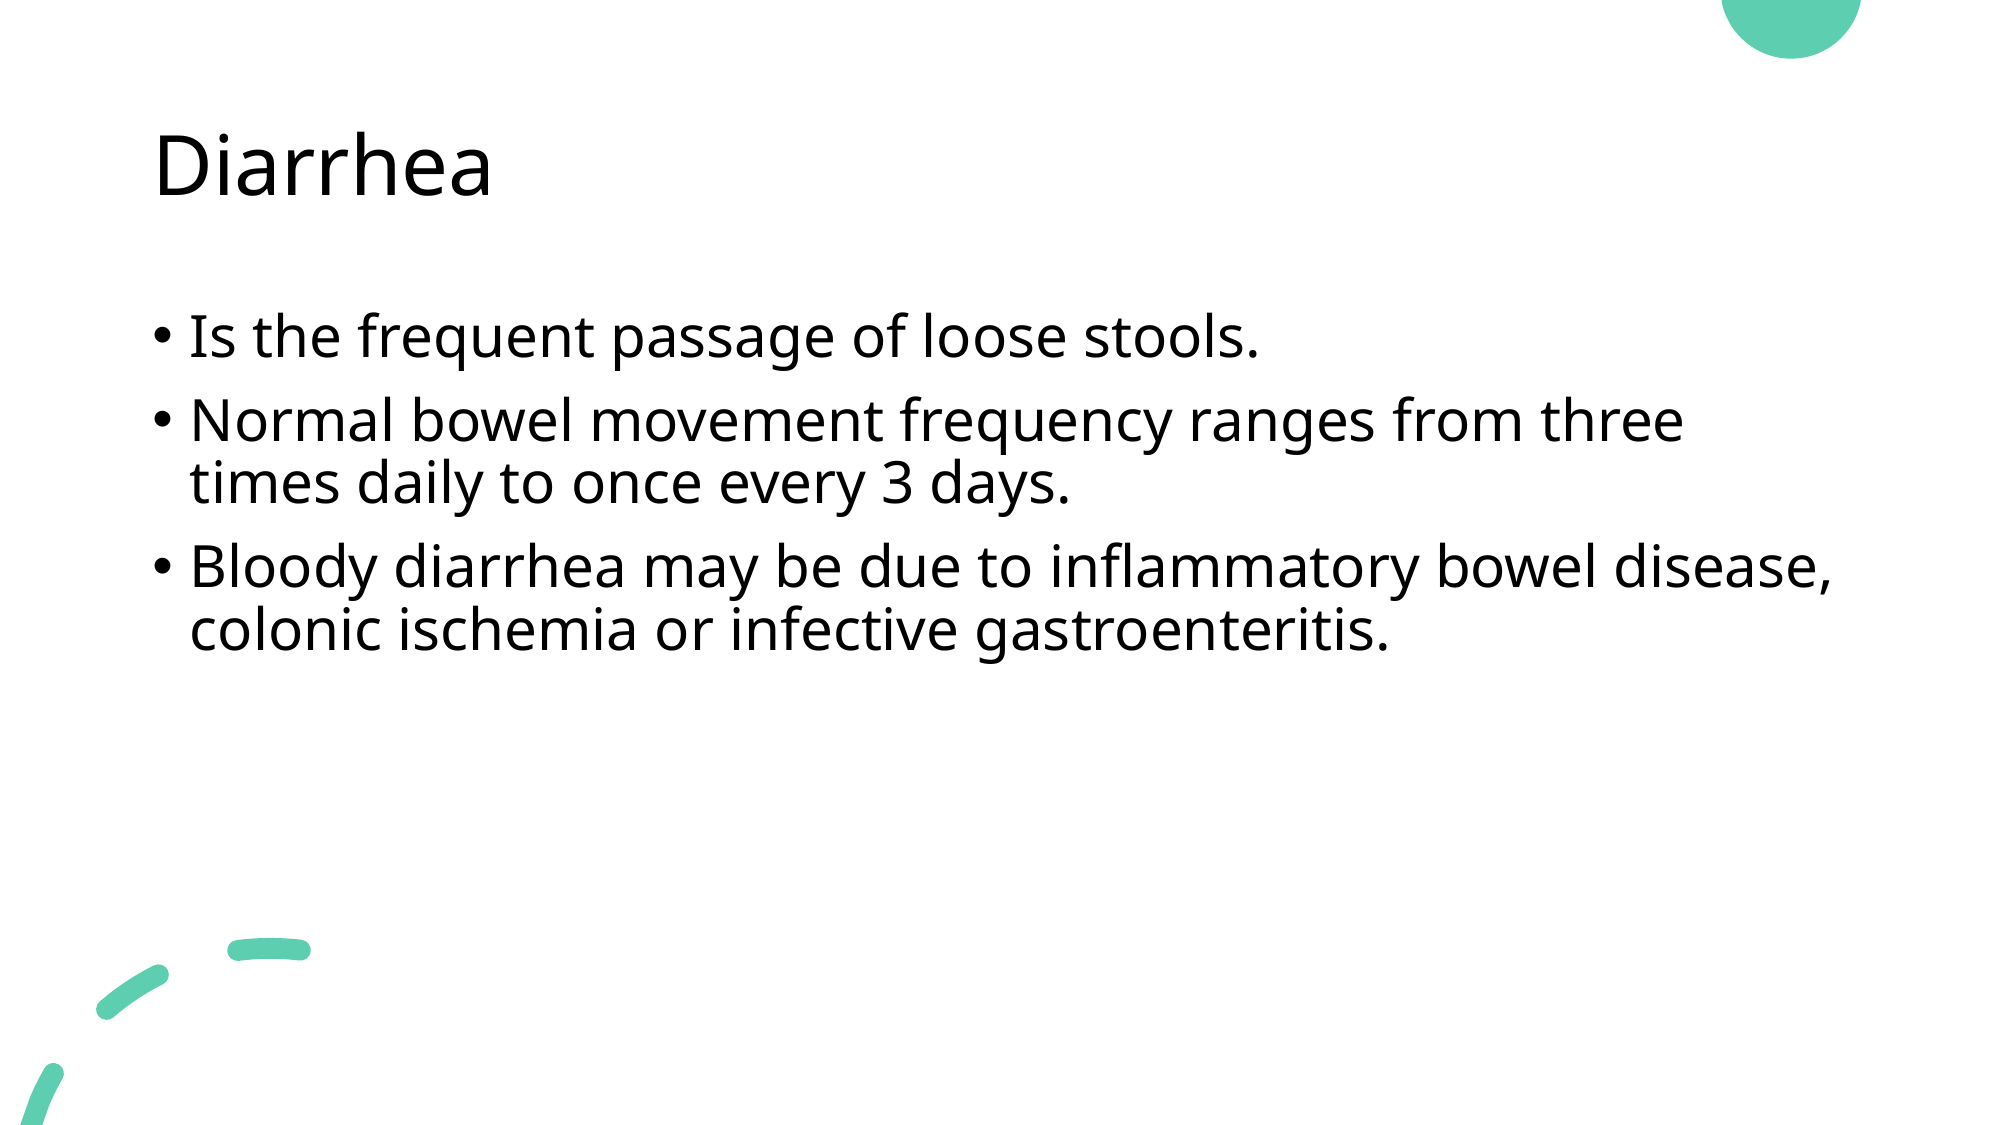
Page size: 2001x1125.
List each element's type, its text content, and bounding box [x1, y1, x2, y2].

list Is the frequent passage of loose stools. Normal bowel movement frequency ranges from three times daily to once every 3 days. Bloody diarrhea may be due to inflammatory bowel disease, colonic ischemia or infective gastroenteritis. [137, 299, 1863, 933]
title Diarrhea [137, 59, 1863, 278]
